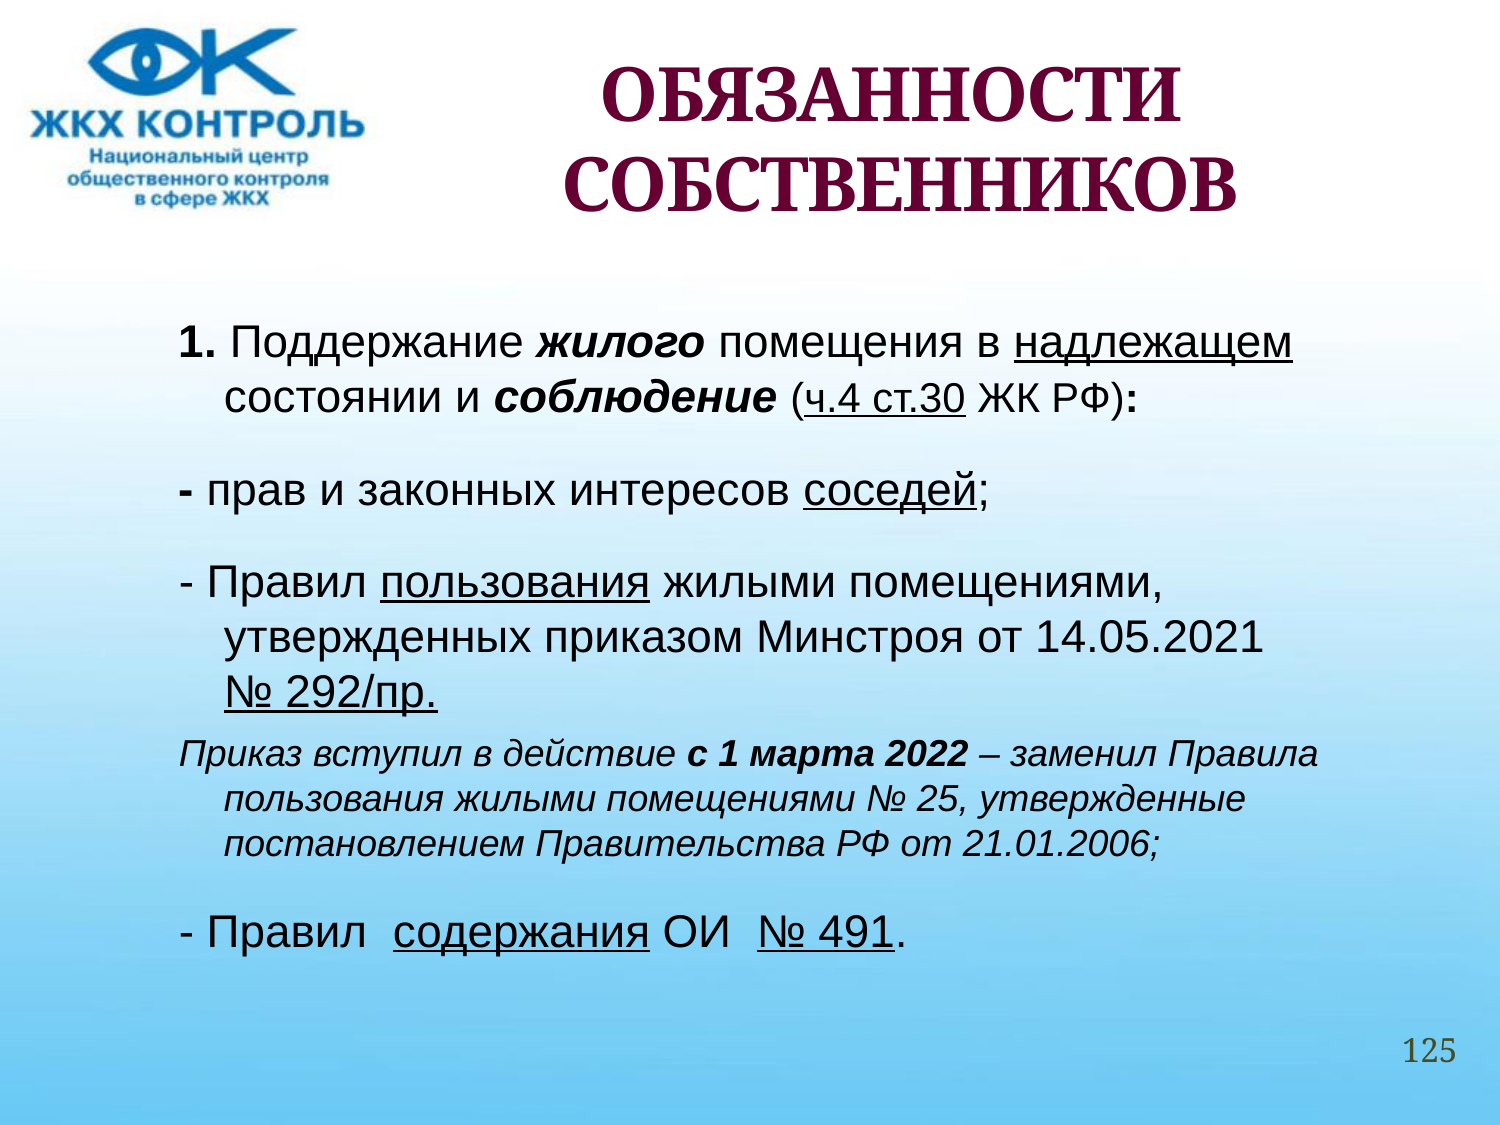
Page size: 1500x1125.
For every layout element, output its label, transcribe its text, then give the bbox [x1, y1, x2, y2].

slide_number 125 [1379, 1014, 1480, 1089]
picture [0, 0, 1500, 1125]
title ОБЯЗАННОСТИ СОБСТВЕННИКОВ [374, 35, 1425, 235]
list 1. Поддержание жилого помещения в надлежащем состоянии и соблюдение (ч.4 ст.30 ЖК РФ): - прав и законных интересов соседей; - Правил пользования жилыми помещениями, утвержденных приказом Минстроя от 14.05.2021 № 292/пр. Приказ вступил в действие с 1 марта 2022 – заменил Правила пользования жилыми помещениями № 25, утвержденные постановлением Правительства РФ от 21.01.2006; - Правил содержания ОИ № 491. [164, 304, 1425, 1000]
